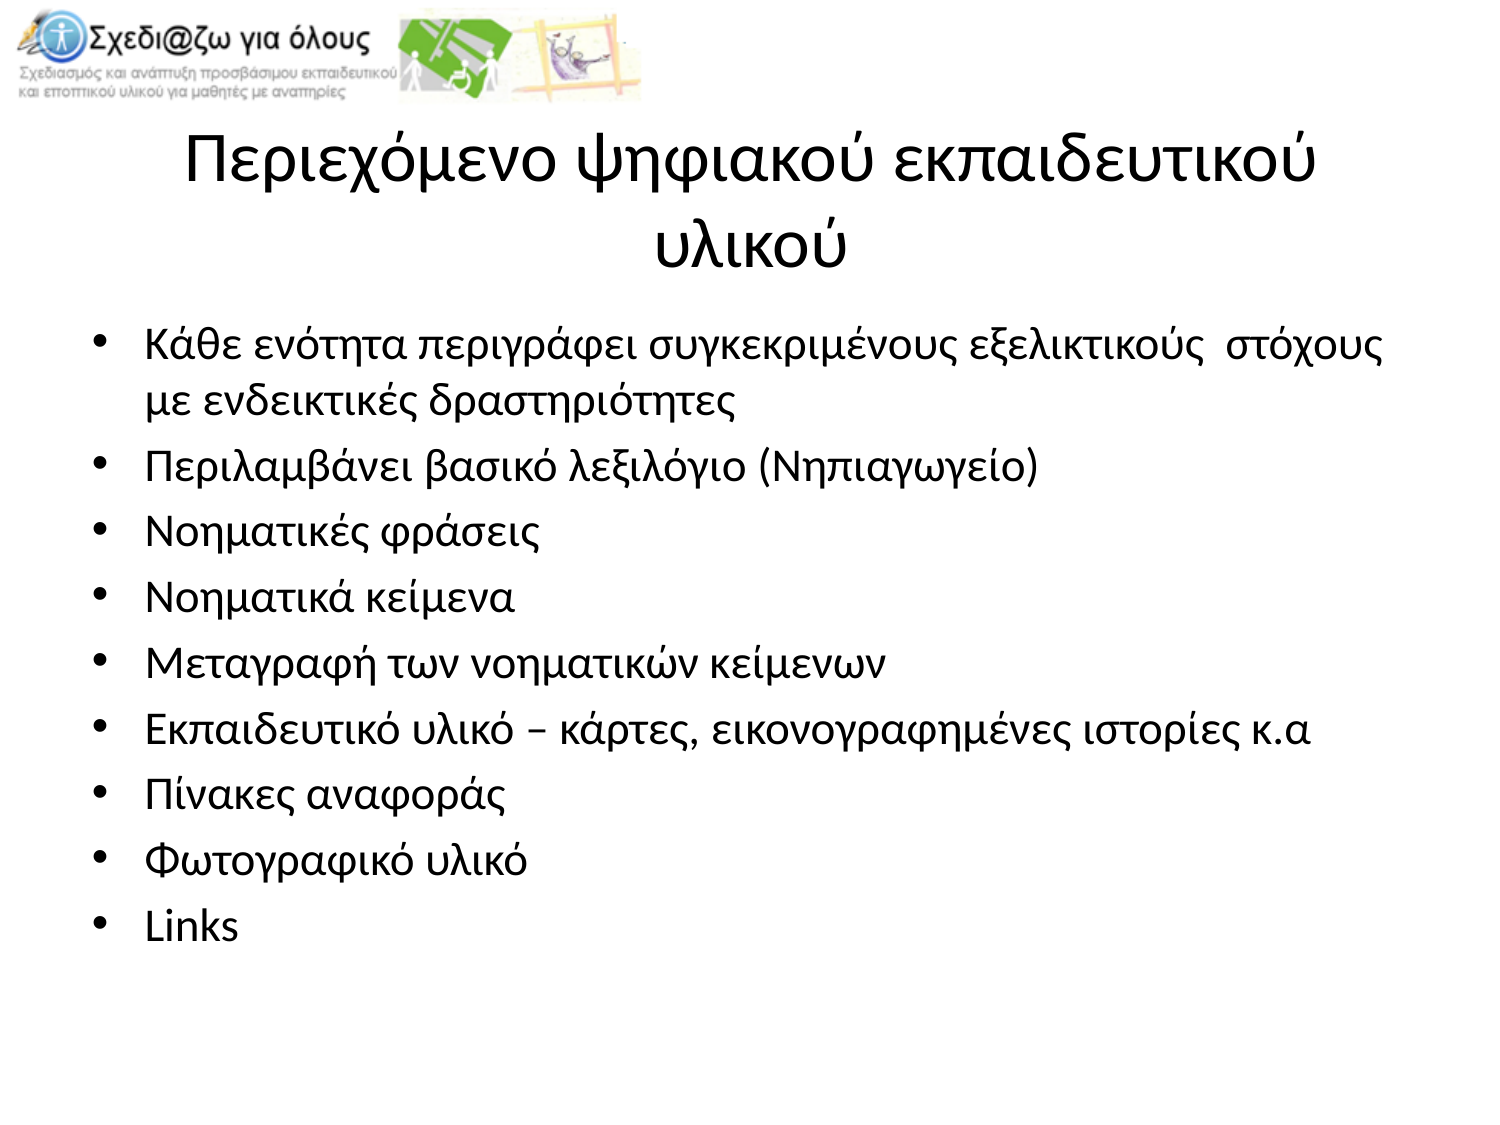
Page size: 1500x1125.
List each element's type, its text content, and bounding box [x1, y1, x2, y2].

list Κάθε ενότητα περιγράφει συγκεκριμένους εξελικτικούς στόχους με ενδεικτικές δραστηριότητες Περιλαμβάνει βασικό λεξιλόγιο (Νηπιαγωγείο) Νοηματικές φράσεις Νοηματικά κείμενα Μεταγραφή των νοηματικών κείμενων Εκπαιδευτικό υλικό – κάρτες, εικονογραφημένες ιστορίες κ.α Πίνακες αναφοράς Φωτογραφικό υλικό Links [76, 220, 1427, 963]
title Περιεχόμενο ψηφιακού εκπαιδευτικού υλικού [76, 101, 1427, 220]
picture [4, 0, 649, 113]
